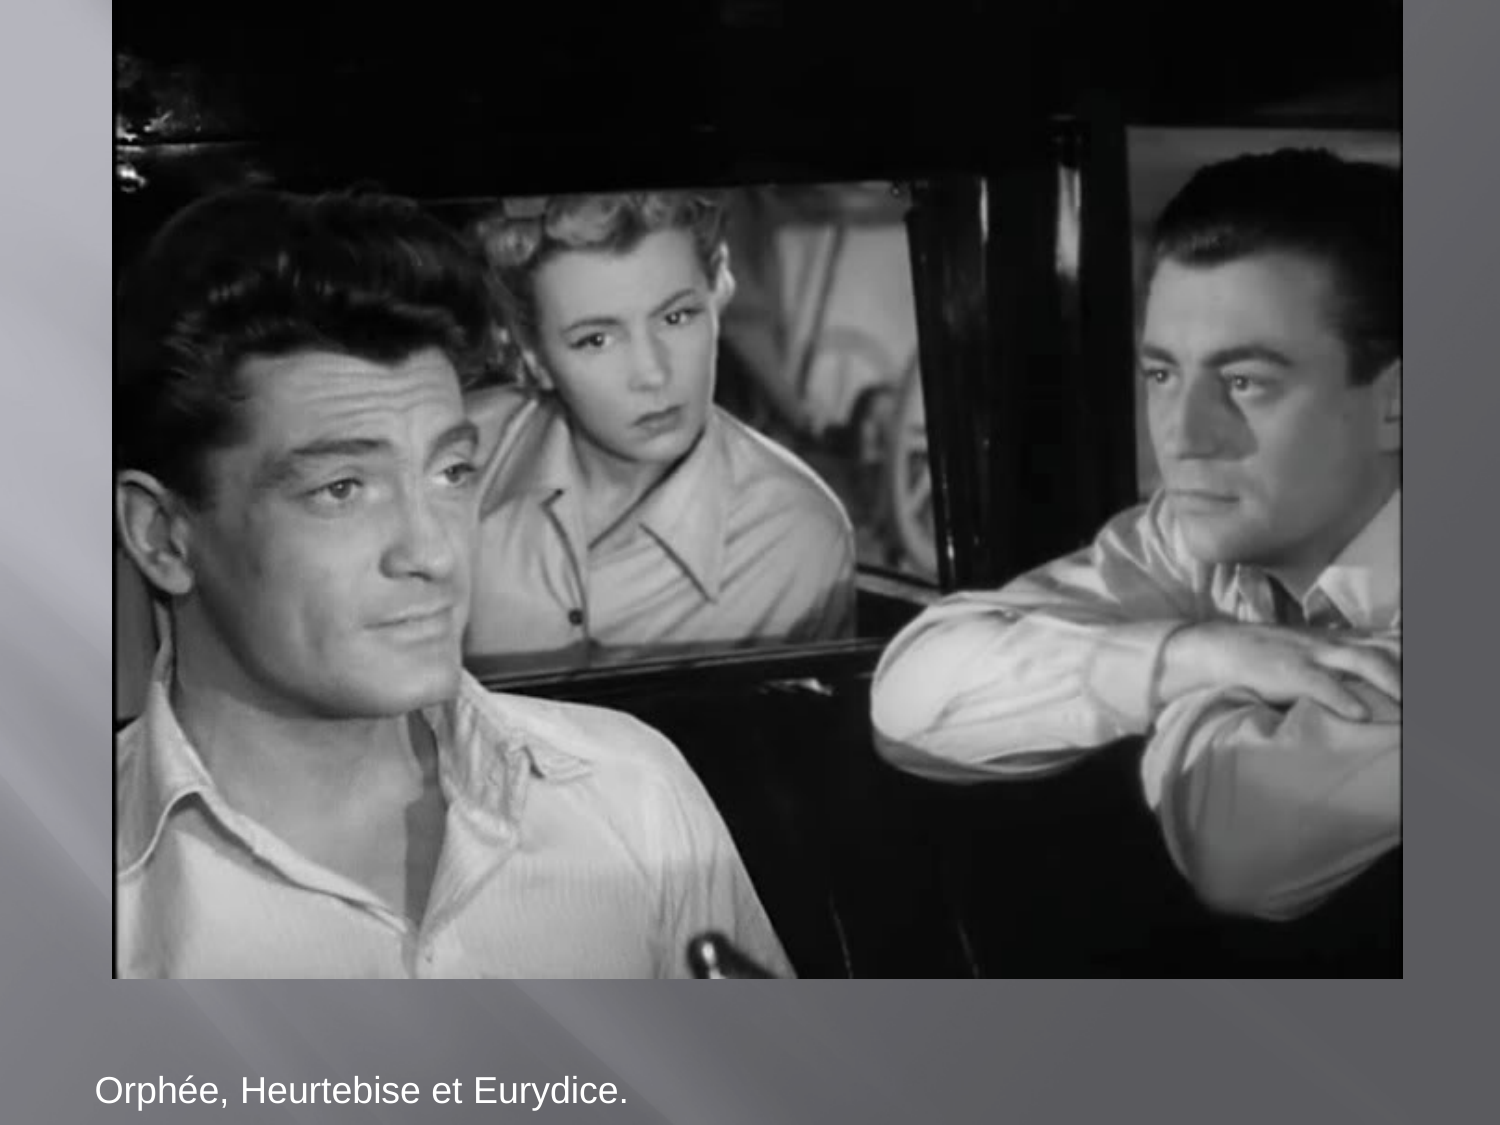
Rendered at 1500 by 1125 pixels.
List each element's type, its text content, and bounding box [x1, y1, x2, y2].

picture [111, 0, 1403, 979]
text_box Orphée, Heurtebise et Eurydice. [79, 1058, 645, 1119]
